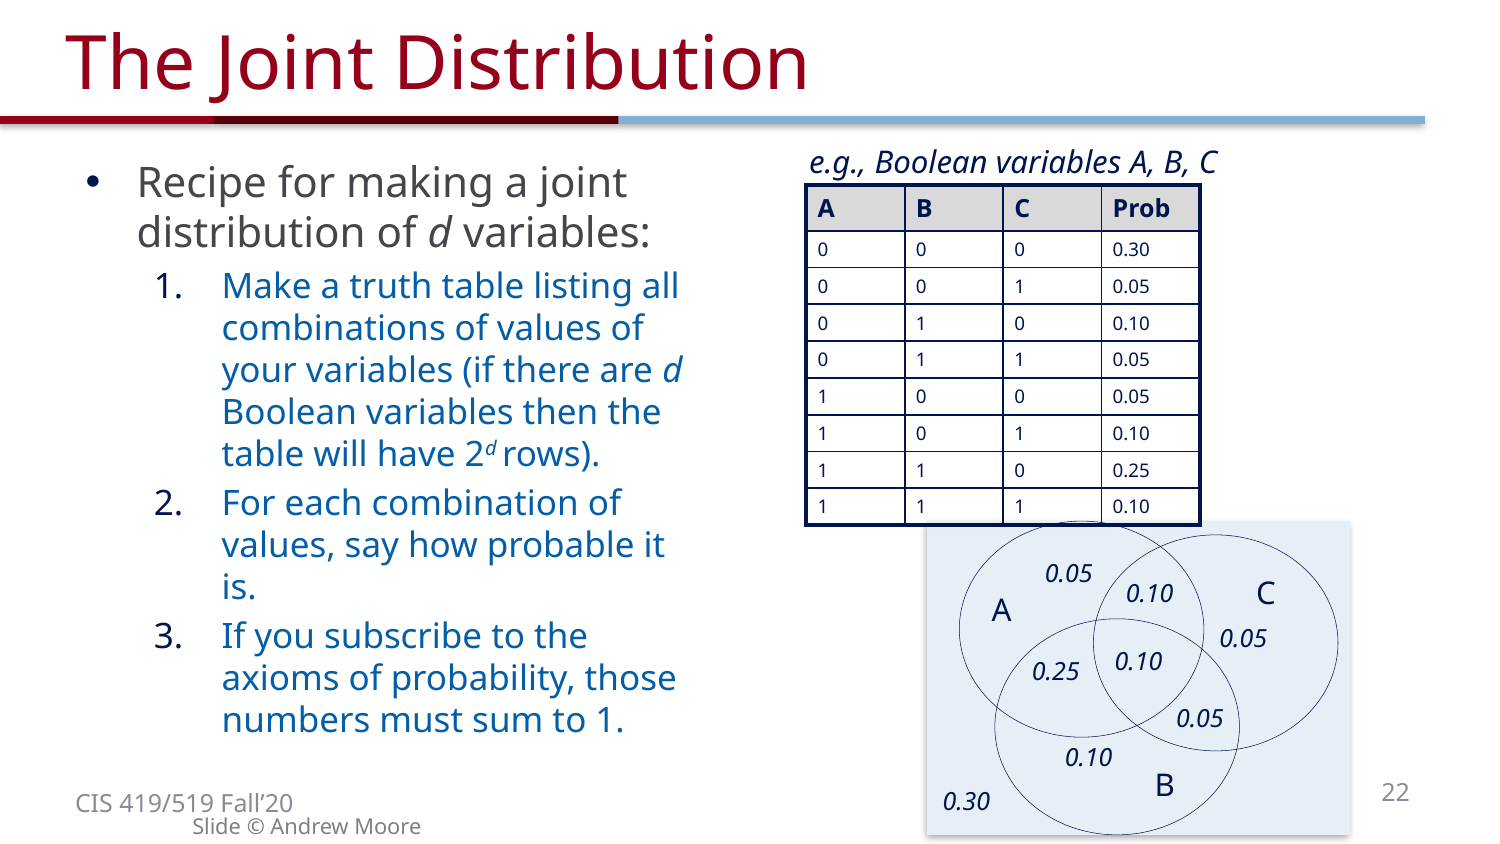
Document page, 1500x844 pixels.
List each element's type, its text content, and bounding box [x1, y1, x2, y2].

table_cell 0.05 [1102, 268, 1198, 303]
text_box Slide © Andrew Moore [177, 805, 437, 844]
table_cell 0.10 [1102, 416, 1198, 451]
table_cell 1 [1004, 416, 1101, 451]
table_cell 0.30 [1102, 232, 1198, 267]
slide_number 22 [1188, 770, 1425, 816]
table_cell 1 [906, 342, 1002, 377]
table_cell 0.05 [1102, 342, 1198, 377]
table_cell 0.10 [1102, 305, 1198, 340]
table_cell 0 [1004, 305, 1101, 340]
table_cell 1 [808, 416, 904, 451]
table_cell 1 [906, 489, 1002, 523]
table_cell 0 [1004, 232, 1101, 267]
text_box 0.30 [927, 777, 1006, 823]
table_cell 1 [906, 452, 1002, 487]
table_cell 1 [808, 379, 904, 414]
table_cell 0.10 [1102, 489, 1198, 523]
table_cell 0 [1004, 379, 1101, 414]
table_header C [1004, 188, 1101, 230]
table_cell 1 [906, 305, 1002, 340]
table_cell 0 [808, 305, 904, 340]
table_cell 0 [906, 416, 1002, 451]
table_cell 0 [808, 342, 904, 377]
table_header A [808, 188, 904, 230]
text_box [926, 527, 1351, 836]
text_box [1137, 534, 1339, 751]
table_cell 1 [1004, 489, 1101, 523]
table_cell 0 [808, 232, 904, 267]
table_cell 0 [906, 268, 1002, 303]
table_header Prob [1102, 188, 1198, 230]
text_box [1125, 520, 1351, 770]
text_box [959, 521, 1204, 738]
table_cell 0 [1004, 452, 1101, 487]
table_cell 0 [906, 379, 1002, 414]
table_cell 0 [906, 232, 1002, 267]
text_box [994, 708, 1237, 835]
table_header B [906, 188, 1002, 230]
text_box e.g., Boolean variables A, B, C [794, 135, 1297, 188]
table_cell 0 [808, 268, 904, 303]
list Recipe for making a joint distribution of d variables: Make a truth table listing all combinations of values of your variables (if there are d Boolean variables then the table will have 2d rows). For each combination of values, say how probable it is. If you subscribe to the axioms of probability, those numbers must sum to 1. [70, 148, 708, 754]
table_cell 1 [1004, 342, 1101, 377]
table_cell 1 [808, 452, 904, 487]
title The Joint Distribution [50, 2, 1401, 117]
table_cell 1 [1004, 268, 1101, 303]
table_cell 0.25 [1102, 452, 1198, 487]
table_cell 0.05 [1102, 379, 1198, 414]
table_cell 1 [808, 489, 904, 523]
